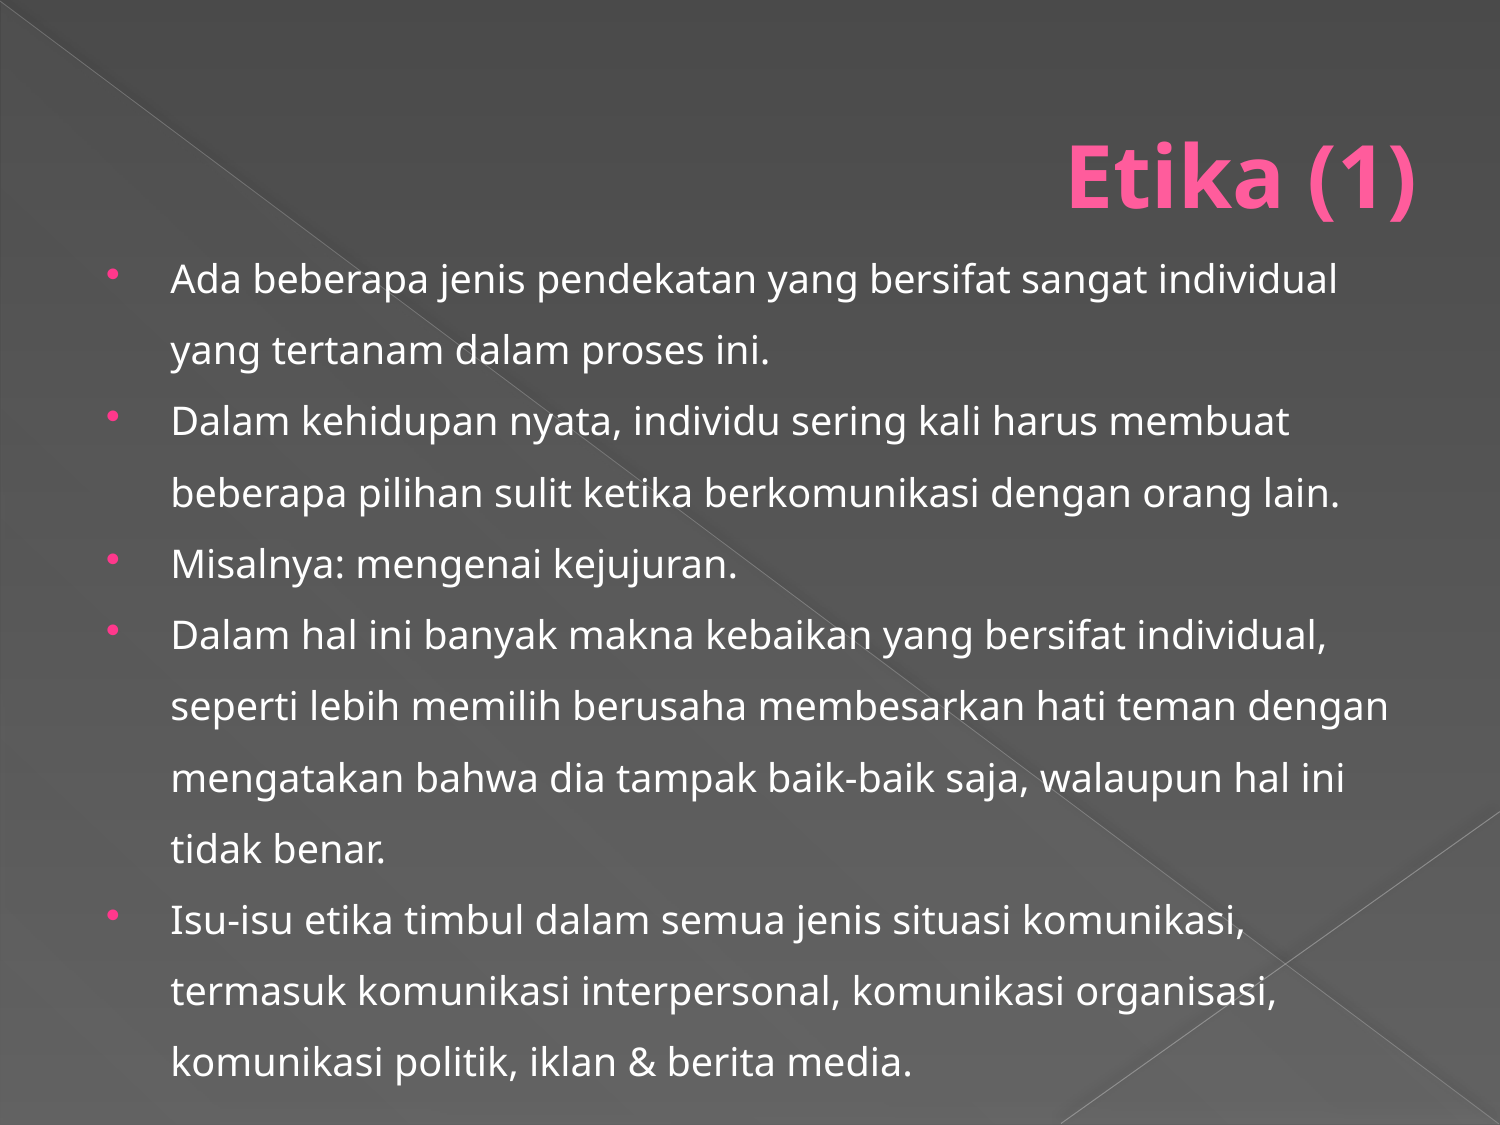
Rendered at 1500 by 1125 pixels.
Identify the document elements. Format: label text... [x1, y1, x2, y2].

title Etika (1) [82, 58, 1432, 222]
list Ada beberapa jenis pendekatan yang bersifat sangat individual yang tertanam dalam proses ini. Dalam kehidupan nyata, individu sering kali harus membuat beberapa pilihan sulit ketika berkomunikasi dengan orang lain. Misalnya: mengenai kejujuran. Dalam hal ini banyak makna kebaikan yang bersifat individual, seperti lebih memilih berusaha membesarkan hati teman dengan mengatakan bahwa dia tampak baik-baik saja, walaupun hal ini tidak benar. Isu-isu etika timbul dalam semua jenis situasi komunikasi, termasuk komunikasi interpersonal, komunikasi organisasi, komunikasi politik, iklan & berita media. [81, 222, 1433, 973]
